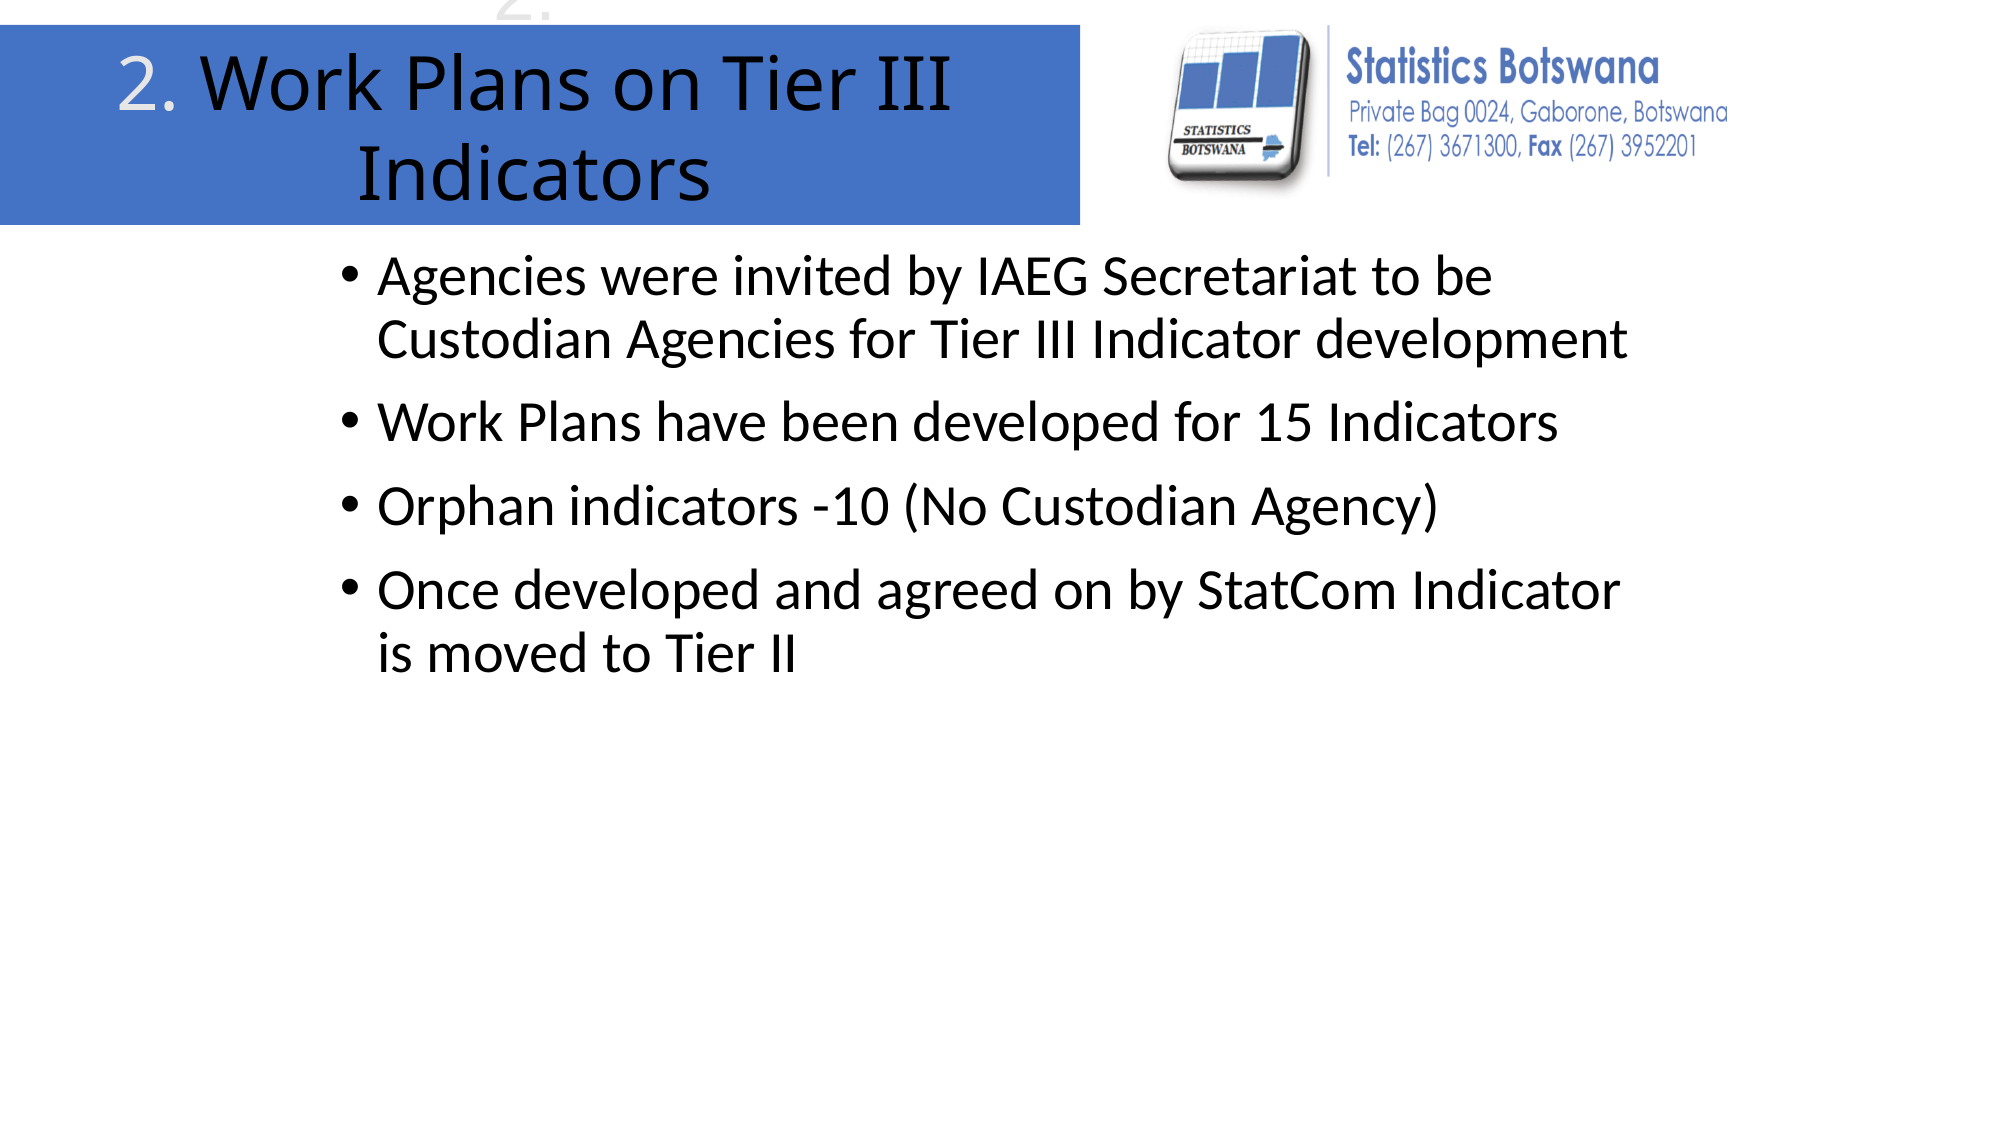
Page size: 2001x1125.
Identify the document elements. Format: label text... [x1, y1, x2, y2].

list Agencies were invited by IAEG Secretariat to be Custodian Agencies for Tier III Indicator development Work Plans have been developed for 15 Indicators Orphan indicators -10 (No Custodian Agency) Once developed and agreed on by StatCom Indicator is moved to Tier II [324, 237, 1675, 1025]
picture [1162, 24, 1727, 200]
text_box 2. 2. Work Plans on Tier III Indicators [0, 24, 1081, 225]
